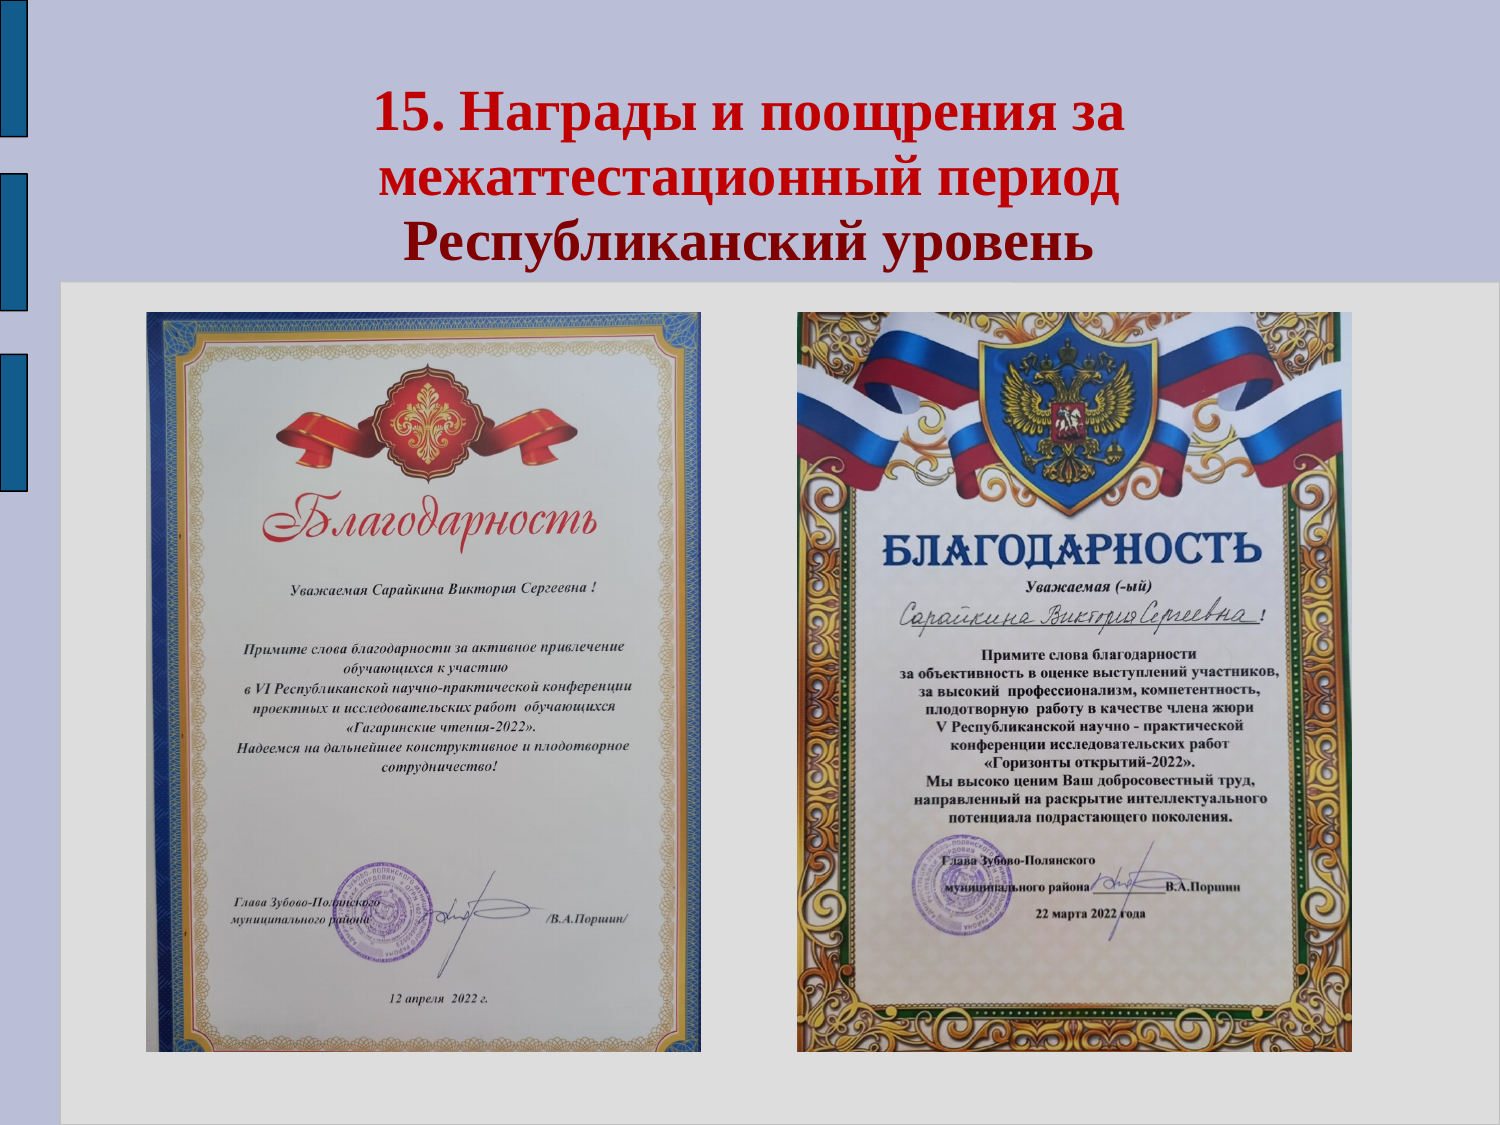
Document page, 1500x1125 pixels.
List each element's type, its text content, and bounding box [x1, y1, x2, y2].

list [797, 312, 1353, 1053]
title 15. Награды и поощрения за межаттестационный период Республиканский уровень [109, 22, 1389, 330]
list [145, 312, 701, 1053]
